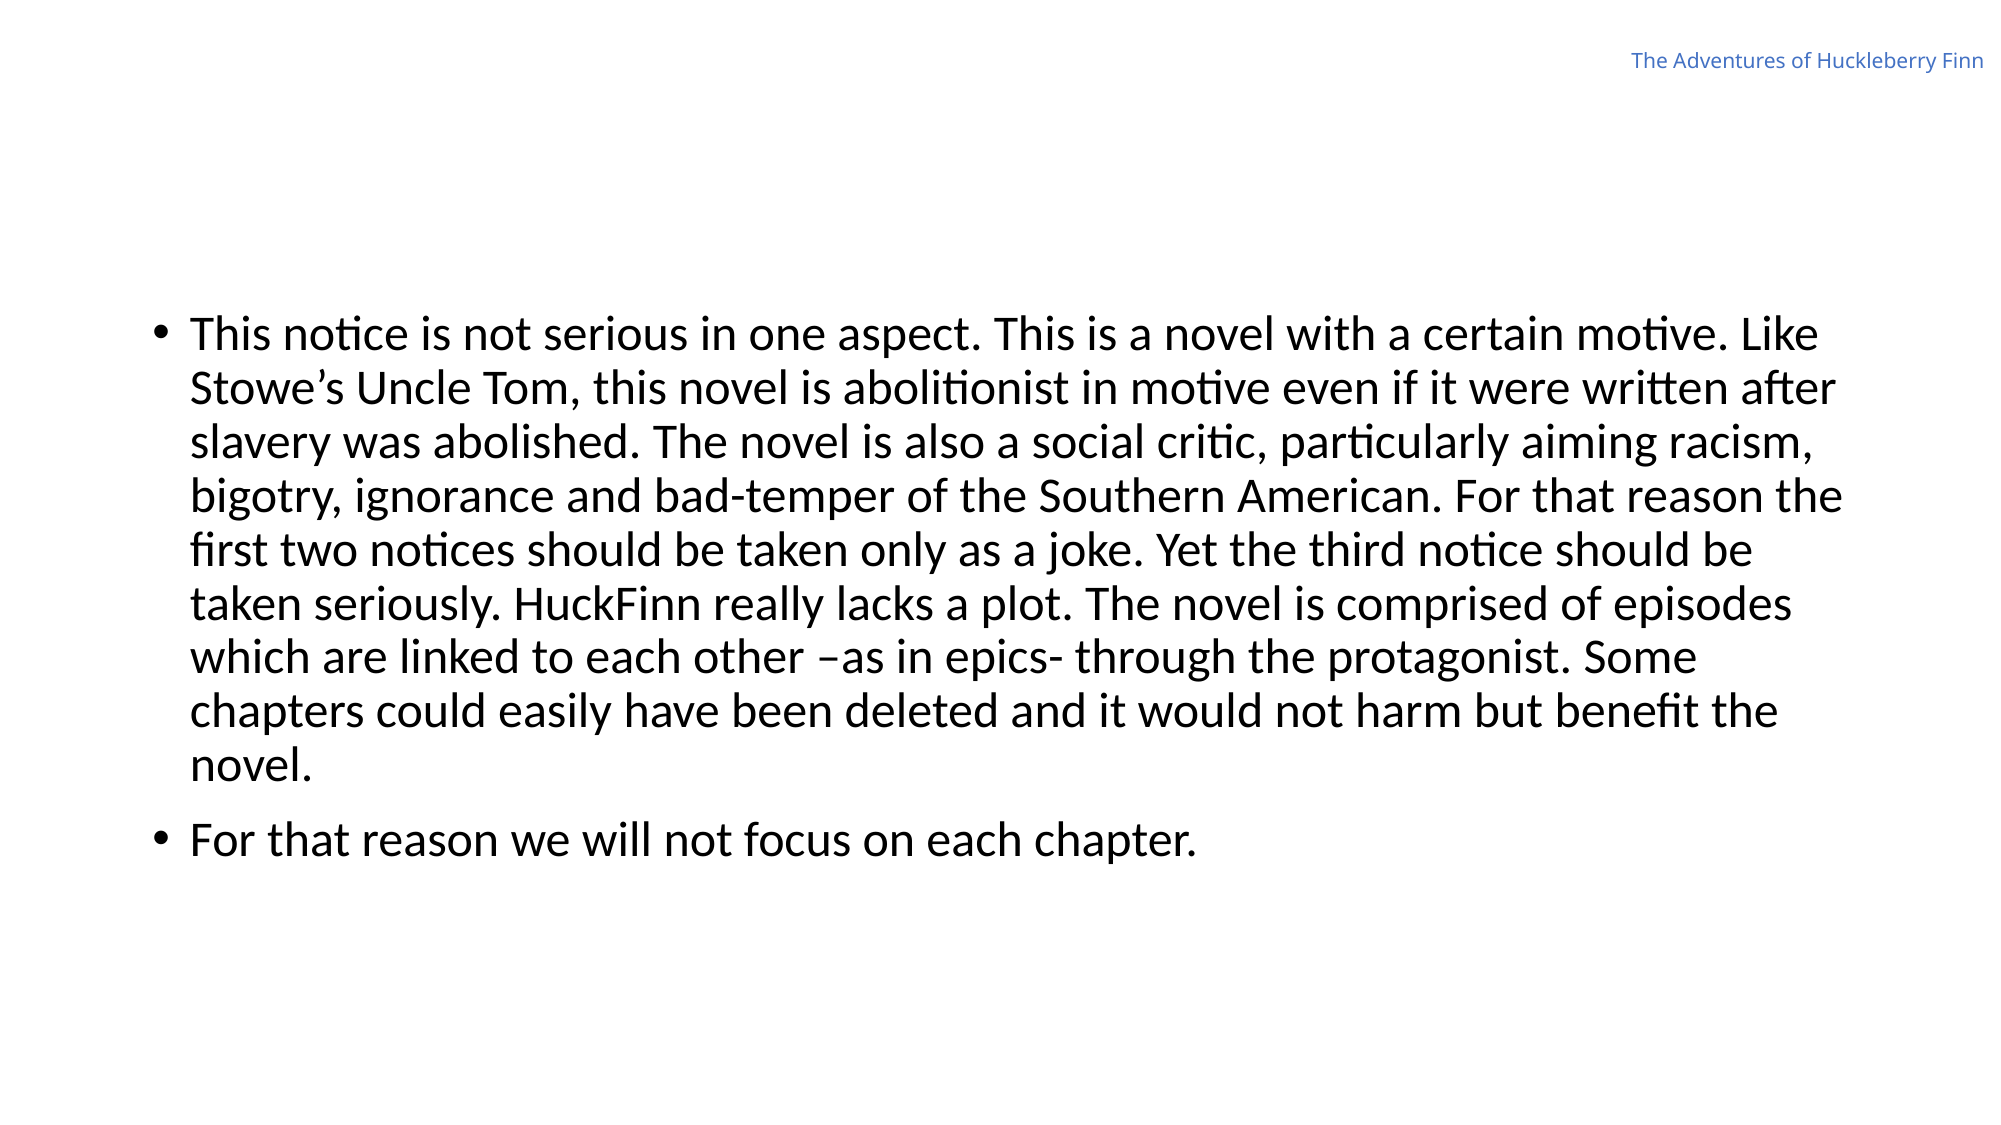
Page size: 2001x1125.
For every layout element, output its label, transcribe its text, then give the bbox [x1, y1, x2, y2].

list This notice is not serious in one aspect. This is a novel with a certain motive. Like Stowe’s Uncle Tom, this novel is abolitionist in motive even if it were written after slavery was abolished. The novel is also a social critic, particularly aiming racism, bigotry, ignorance and bad-temper of the Southern American. For that reason the first two notices should be taken only as a joke. Yet the third notice should be taken seriously. HuckFinn really lacks a plot. The novel is comprised of episodes which are linked to each other –as in epics- through the protagonist. Some chapters could easily have been deleted and it would not harm but benefit the novel. For that reason we will not focus on each chapter. [137, 299, 1863, 1014]
title The Adventures of Huckleberry Finn [316, 43, 2000, 107]
